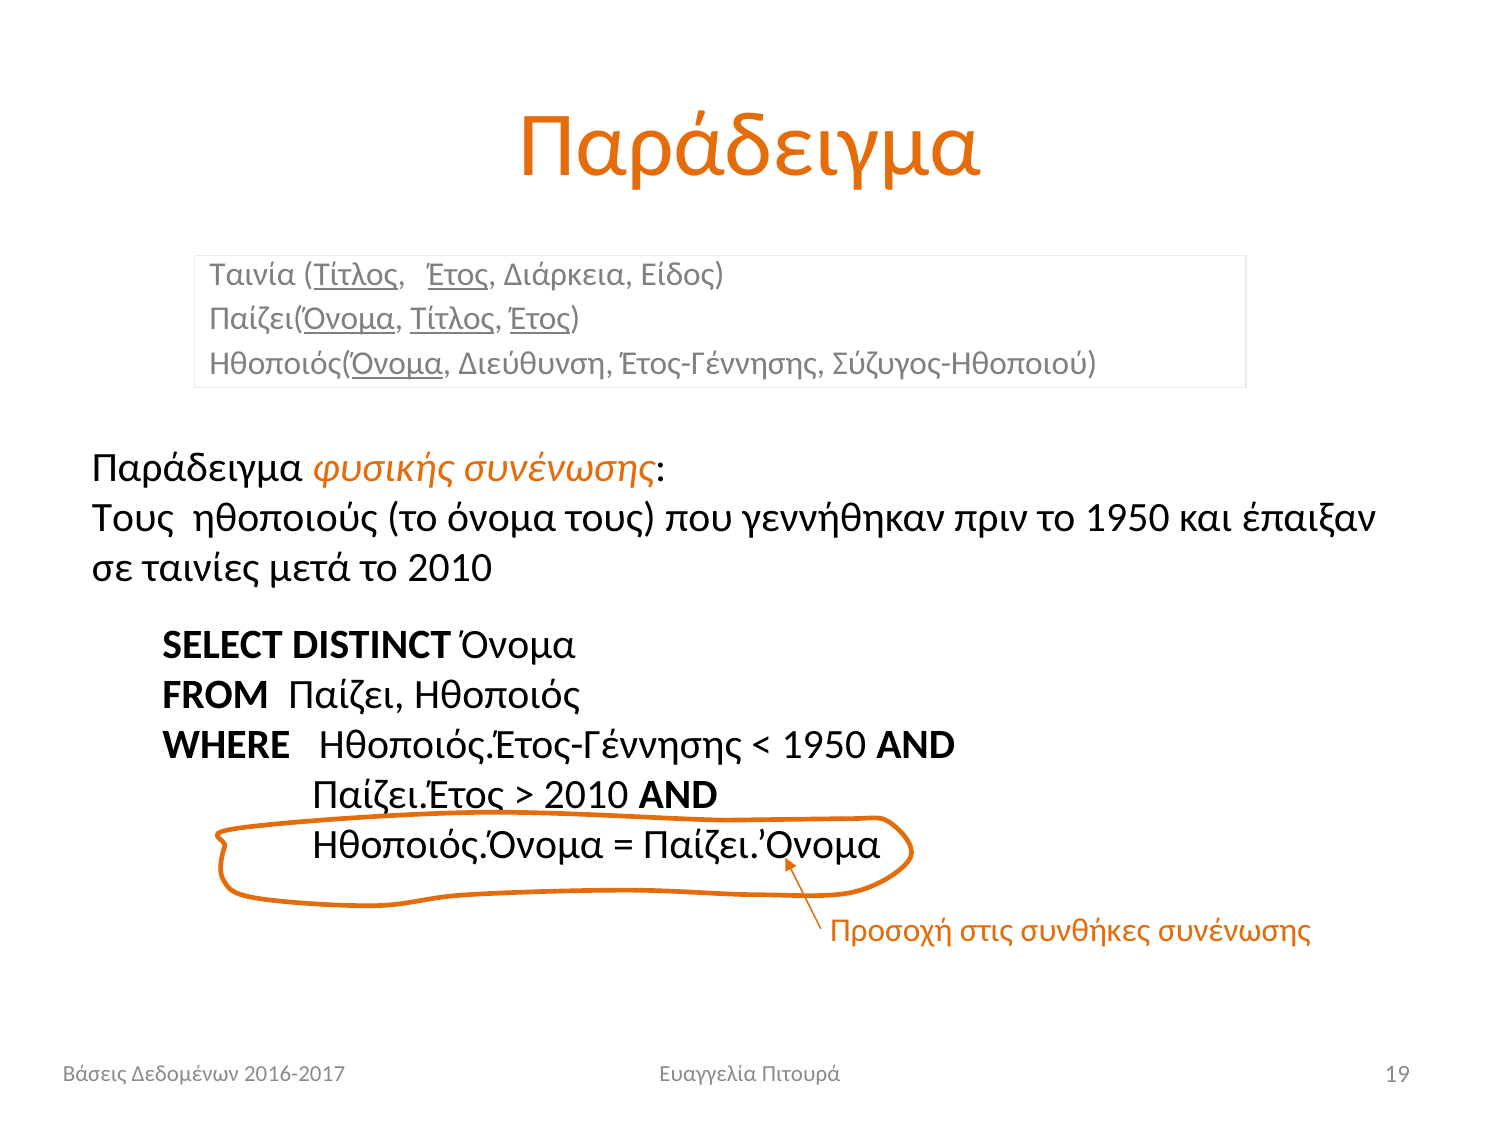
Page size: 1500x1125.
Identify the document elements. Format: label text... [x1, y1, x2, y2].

slide_number 19 [1074, 1042, 1425, 1103]
footer Ευαγγελία Πιτουρά [512, 1042, 988, 1103]
text_box [217, 812, 912, 906]
text_box Βάσεις Δεδομένων 2016-2017 [47, 1042, 398, 1103]
title Παράδειγμα [75, 45, 1425, 233]
text_box Προσοχή στις συνθήκες συνένωσης [815, 900, 1371, 956]
text_box SELECT DISTINCT Όνομα FROM Παίζει, Ηθοποιός WHERE Ηθοποιός.Έτος-Γέννησης < 1950 AND Παίζει.Έτος > 2010 AND Ηθοποιός.Όνομα = Παίζει.’Ονομα [147, 609, 1361, 875]
text_box Ταινία (Τίτλος, Έτος, Διάρκεια, Είδος) Παίζει(Όνομα, Τίτλος, Έτος) Ηθοποιός(Όνομα, Διεύθυνση, Έτος-Γέννησης, Σύζυγος-Ηθοποιού) [194, 255, 1246, 388]
text_box Παράδειγμα φυσικής συνένωσης: Tους ηθοποιούς (το όνομα τους) που γεννήθηκαν πριν το 1950 και έπαιξαν σε ταινίες μετά το 2010 [77, 432, 1424, 598]
